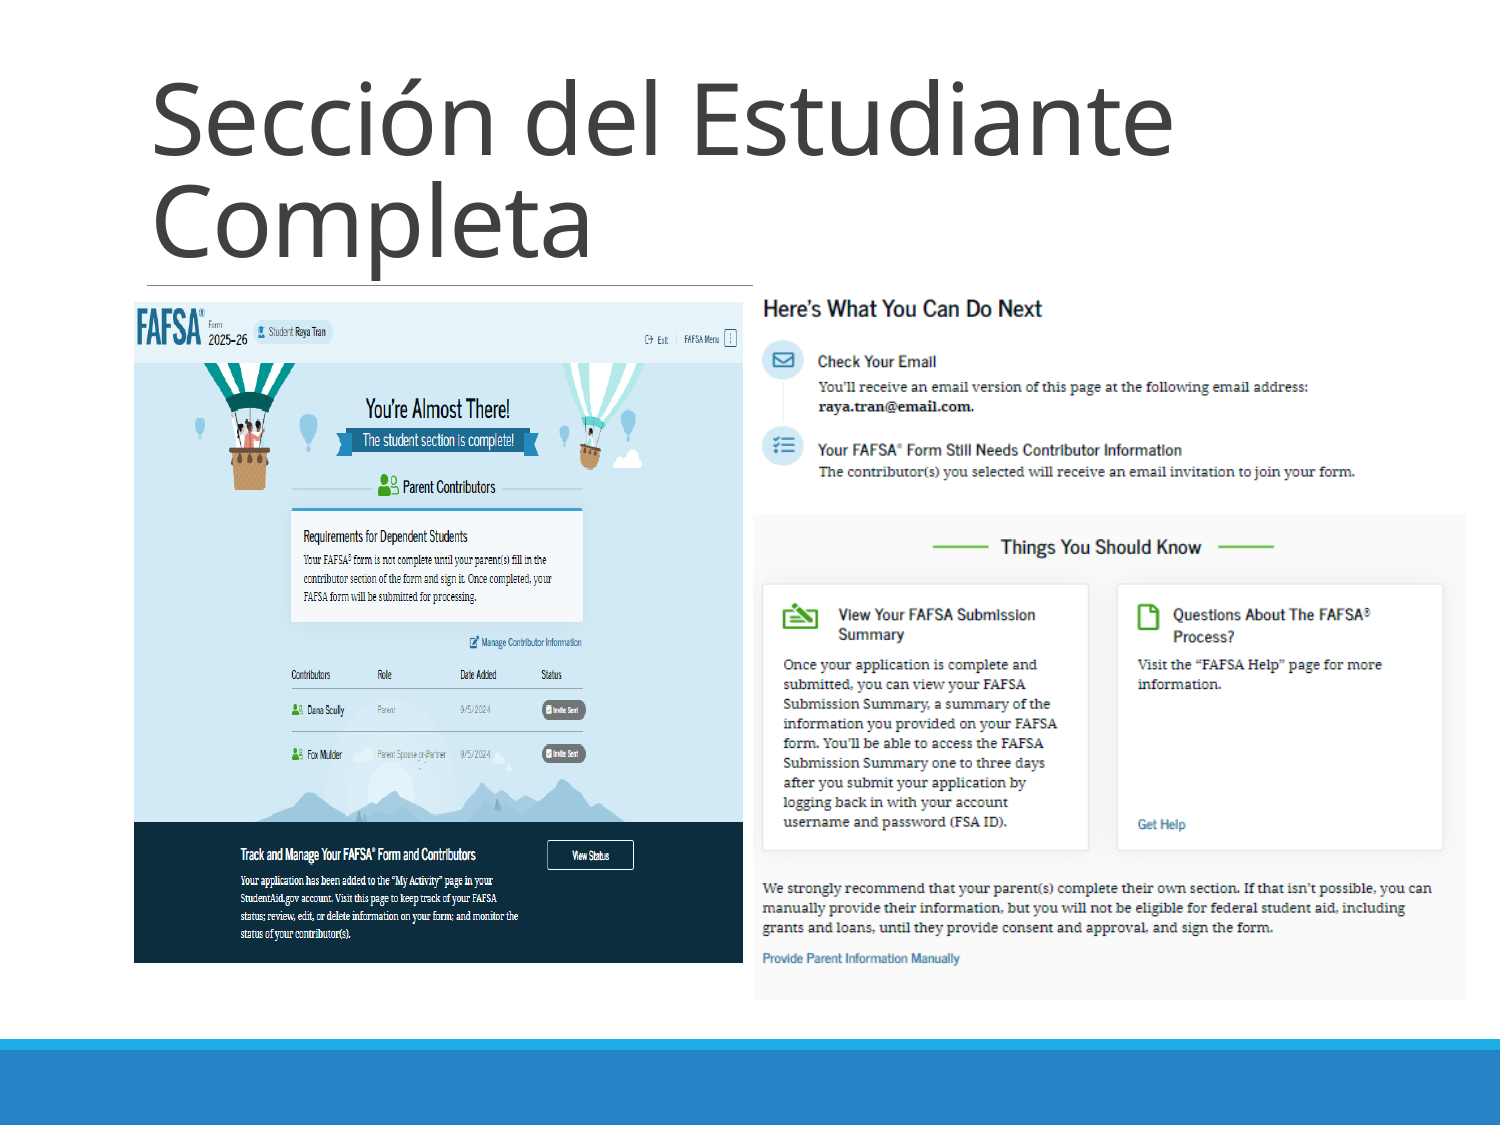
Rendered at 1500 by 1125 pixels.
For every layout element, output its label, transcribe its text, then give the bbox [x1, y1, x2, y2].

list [134, 302, 743, 964]
picture [753, 285, 1467, 1001]
title Sección del Estudiante Completa [135, 47, 1373, 285]
